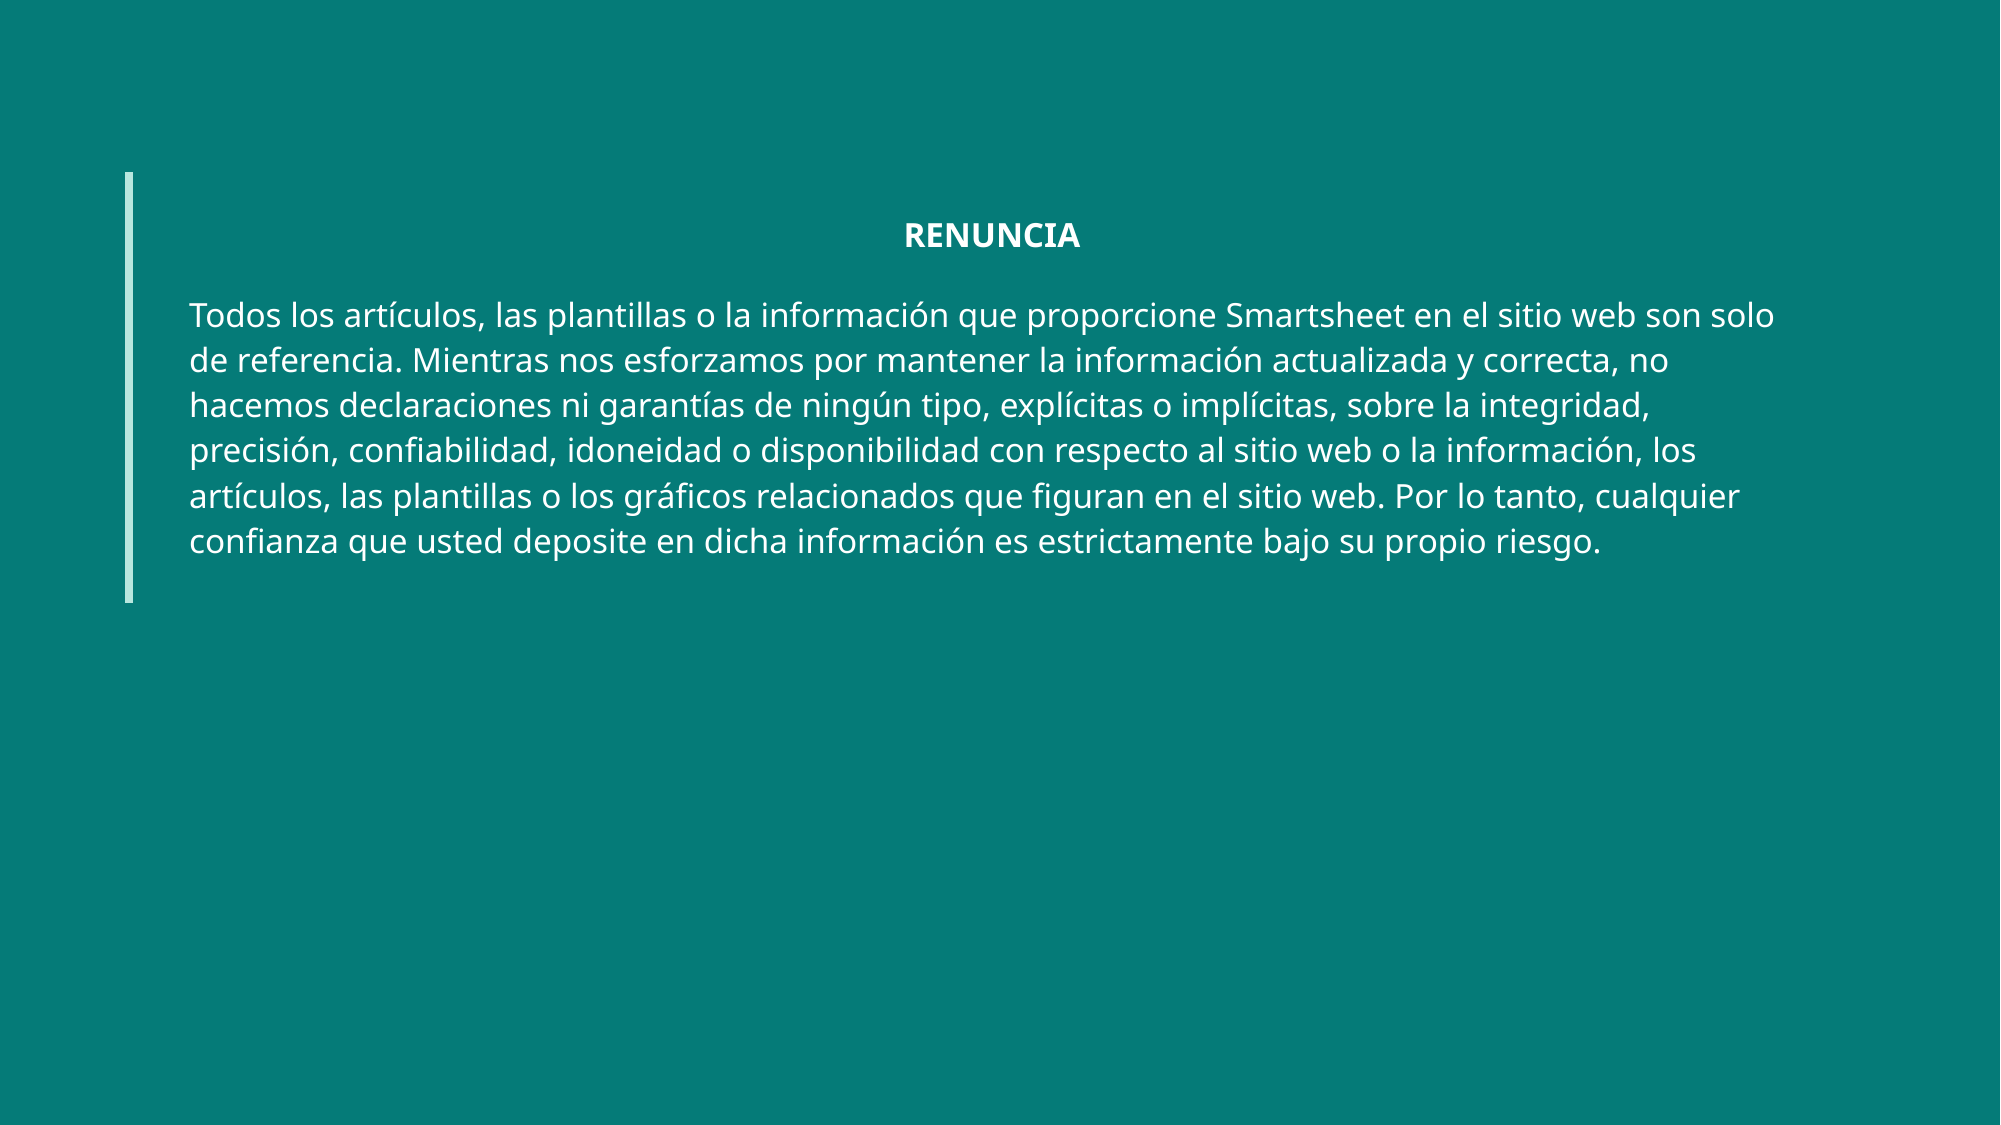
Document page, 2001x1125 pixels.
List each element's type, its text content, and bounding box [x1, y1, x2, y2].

table_header RENUNCIA Todos los artículos, las plantillas o la información que proporcione Smartsheet en el sitio web son solo de referencia. Mientras nos esforzamos por mantener la información actualizada y correcta, no hacemos declaraciones ni garantías de ningún tipo, explícitas o implícitas, sobre la integridad, precisión, confiabilidad, idoneidad o disponibilidad con respecto al sitio web o la información, los artículos, las plantillas o los gráficos relacionados que figuran en el sitio web. Por lo tanto, cualquier confianza que usted deposite en dicha información es estrictamente bajo su propio riesgo. [133, 172, 1807, 603]
